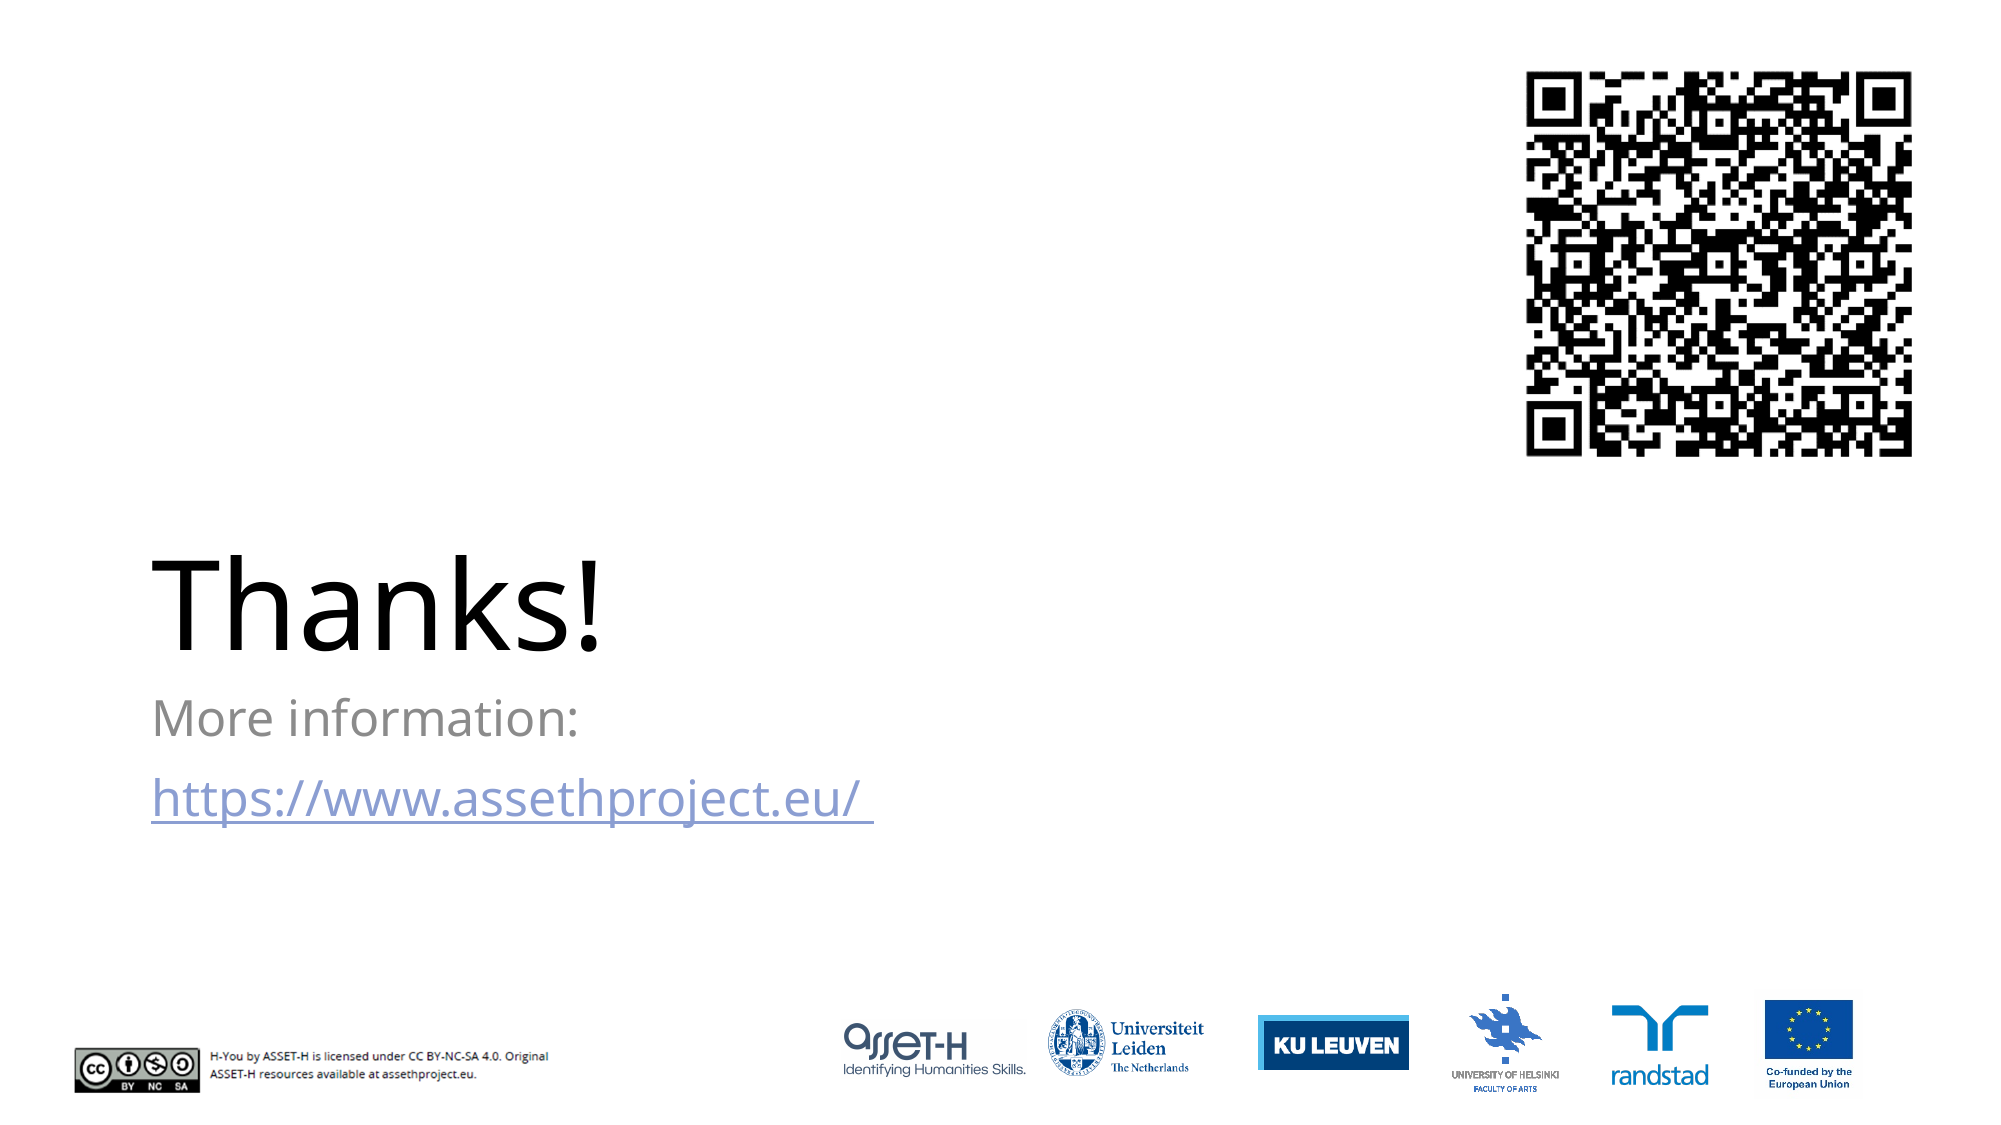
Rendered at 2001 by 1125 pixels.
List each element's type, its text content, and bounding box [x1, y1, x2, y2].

picture [1511, 56, 1927, 473]
picture [841, 1019, 1027, 1079]
picture [70, 1040, 557, 1099]
title Thanks! [136, 217, 1862, 685]
picture [1754, 989, 1863, 1099]
picture [1445, 987, 1565, 1099]
list More information: https://www.assethproject.eu/ [136, 685, 1862, 932]
picture [1258, 1015, 1409, 1070]
